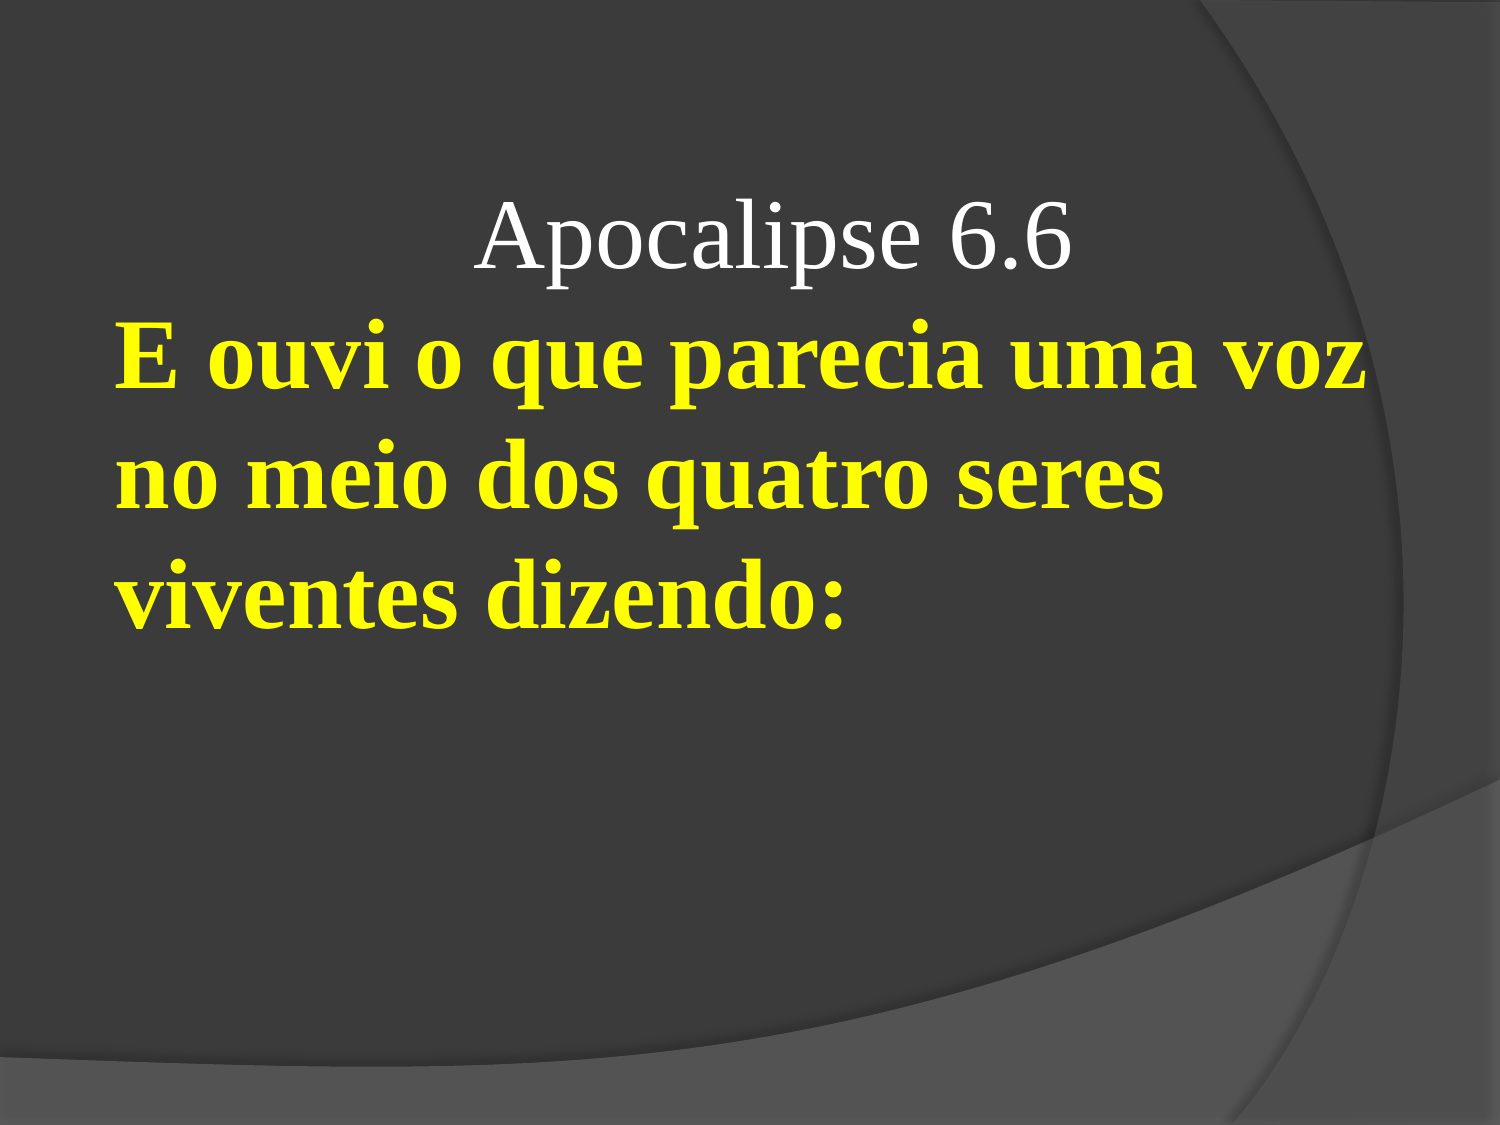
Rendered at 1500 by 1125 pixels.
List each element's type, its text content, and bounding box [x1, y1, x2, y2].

text_box Apocalipse 6.6 E ouvi o que parecia uma voz no meio dos quatro seres viventes dizendo: [100, 160, 1447, 1125]
